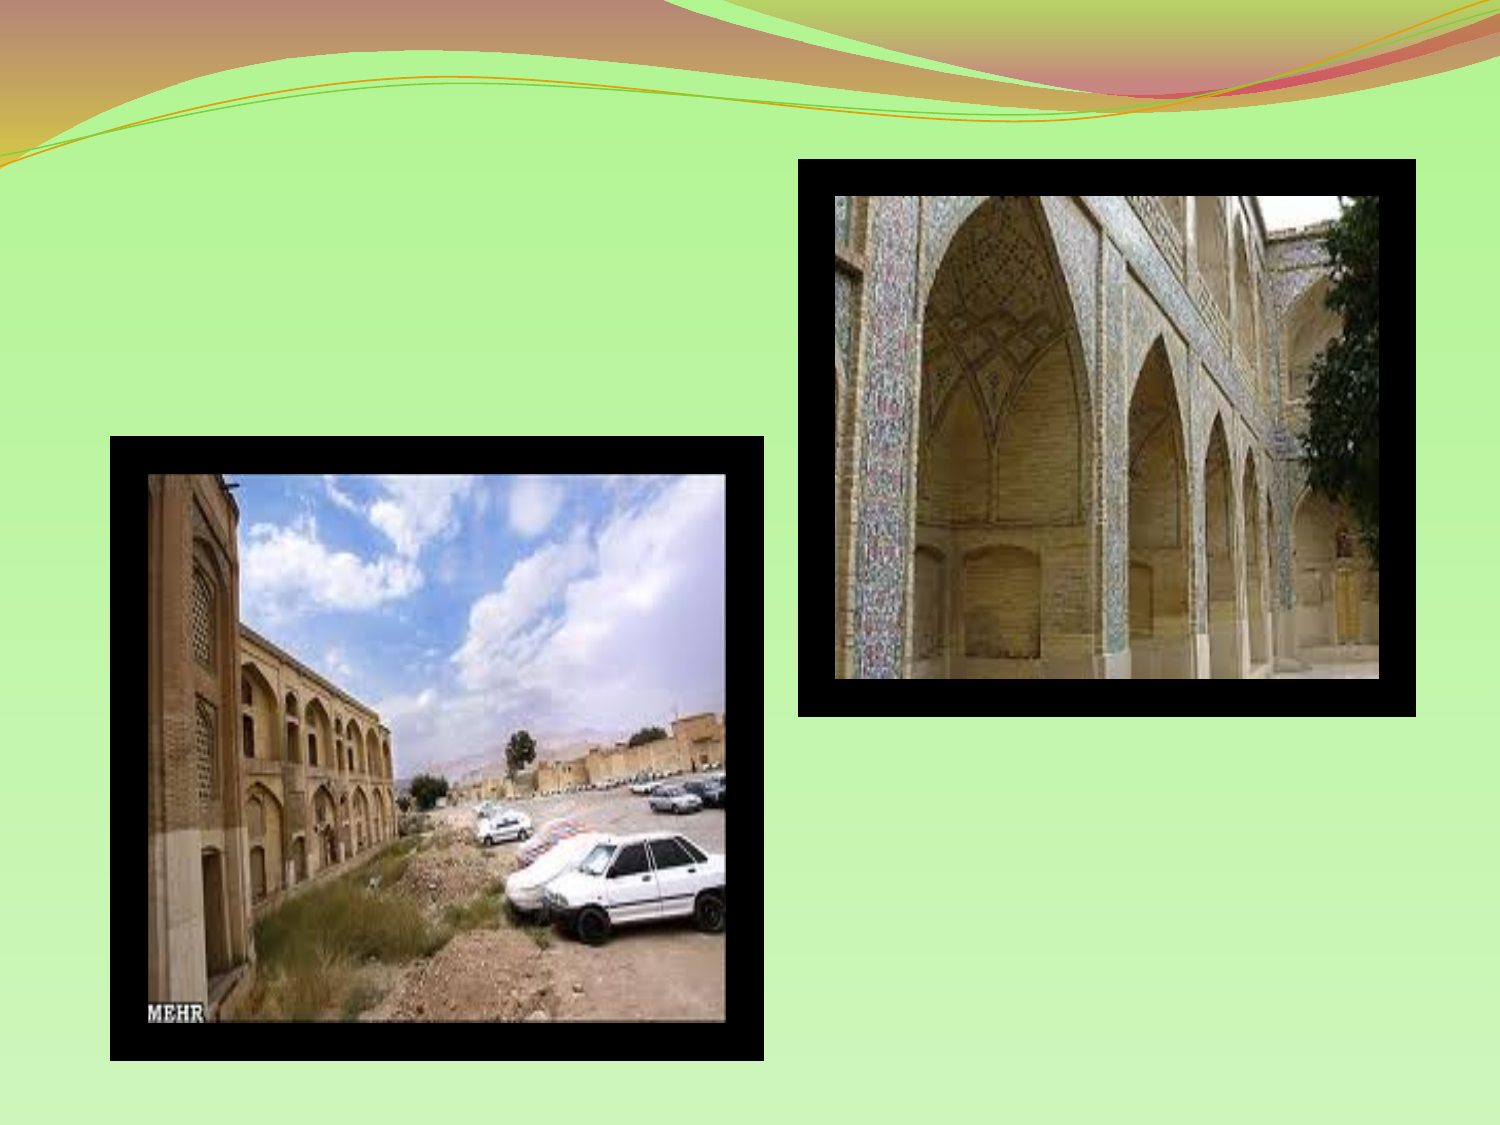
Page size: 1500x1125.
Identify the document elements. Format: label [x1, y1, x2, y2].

picture [147, 473, 727, 1024]
picture [835, 196, 1379, 680]
